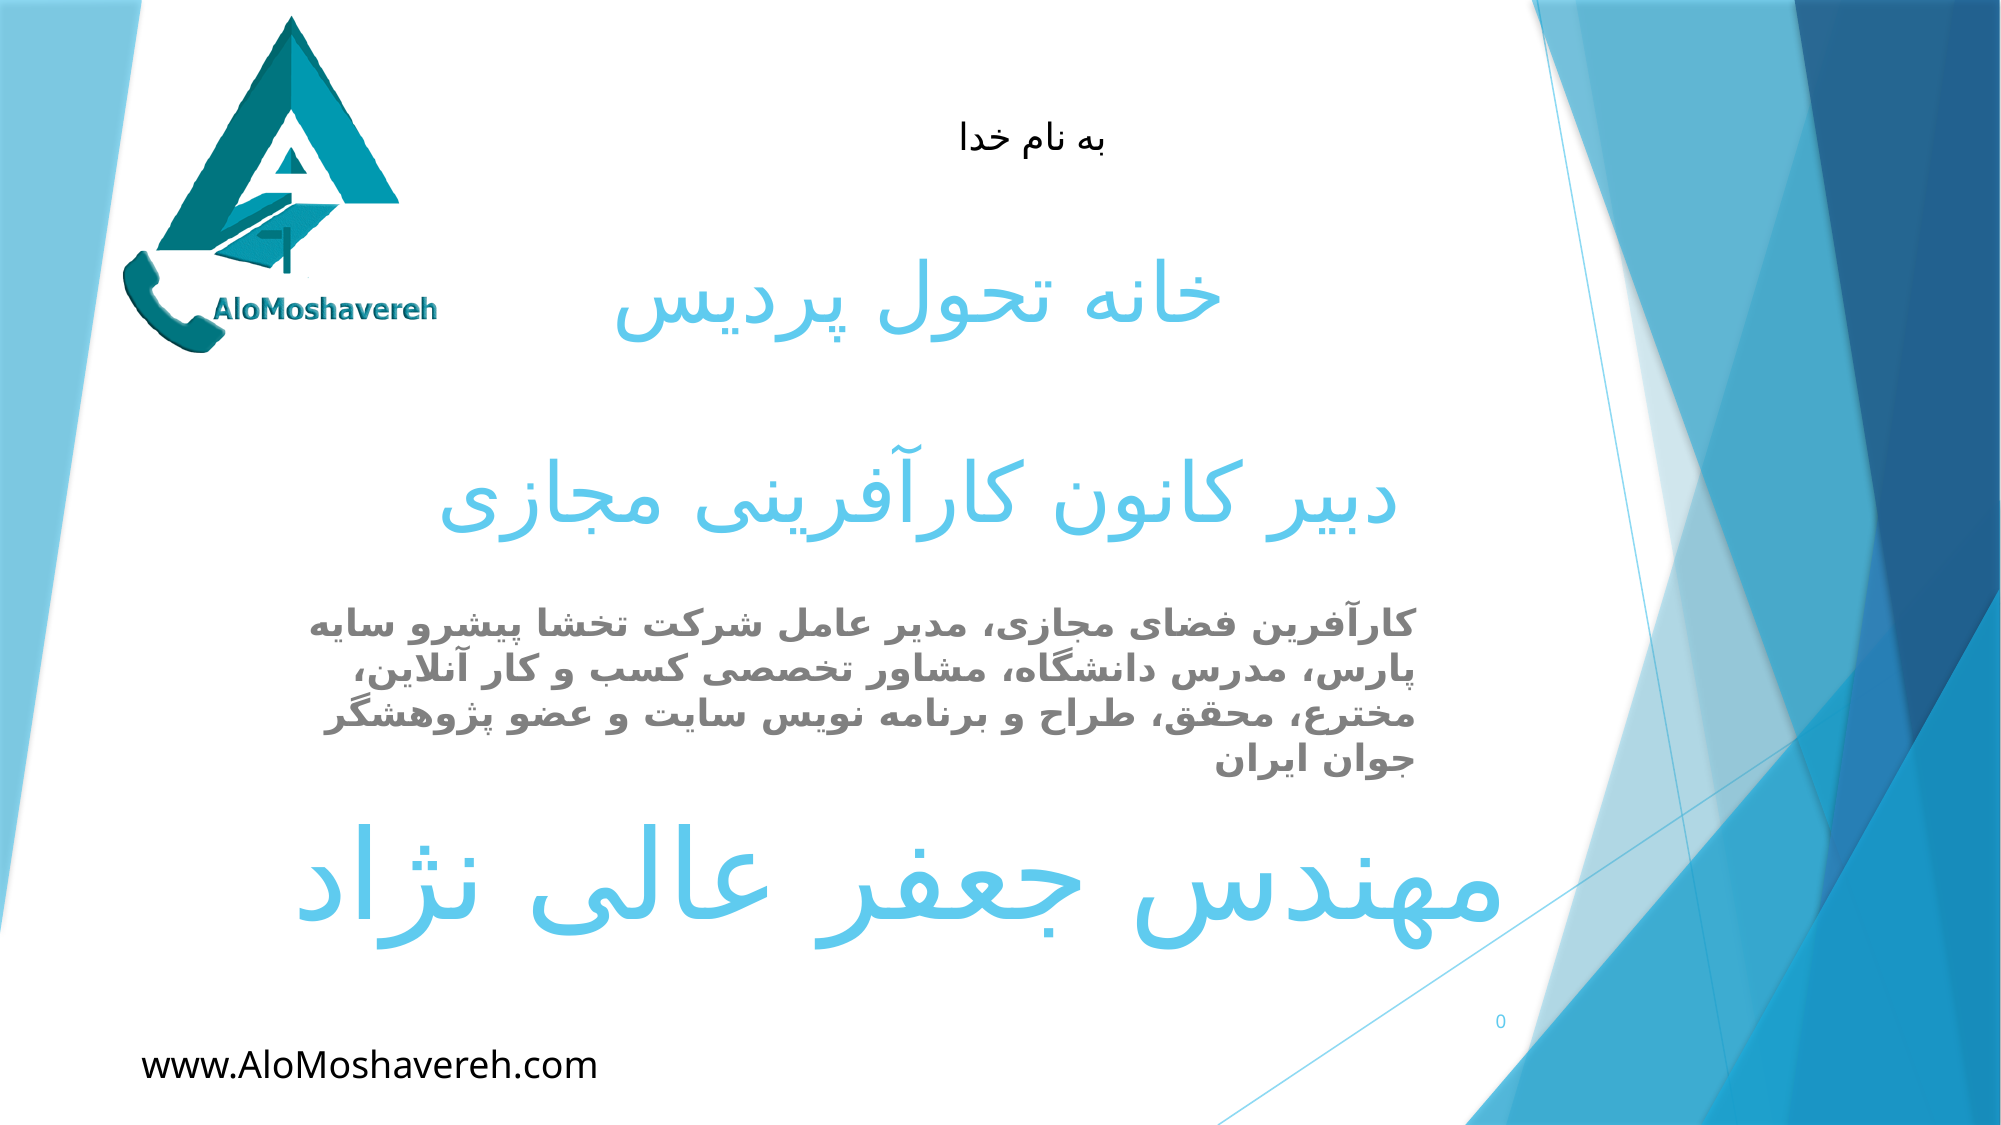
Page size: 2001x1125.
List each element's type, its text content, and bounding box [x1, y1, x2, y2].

picture [102, 0, 479, 365]
subtitle کارآفرین فضای مجازی، مدیر عامل شرکت تخشا پیشرو سایه پارس، مدرس دانشگاه، مشاور تخصصی کسب و کار آنلاین، مخترع، محقق، طراح و برنامه نویس سایت و عضو پژوهشگر جوان ایران [248, 591, 1433, 720]
text_box به نام خدا [943, 105, 1122, 166]
text_box مهندس جعفر عالی نژاد [224, 720, 1579, 953]
title خانه تحول پردیس دبیر کانون کارآفرینی مجازی [282, 144, 1557, 547]
text_box www.AloMoshavereh.com [126, 1033, 614, 1094]
slide_number 0 [1409, 991, 1522, 1051]
